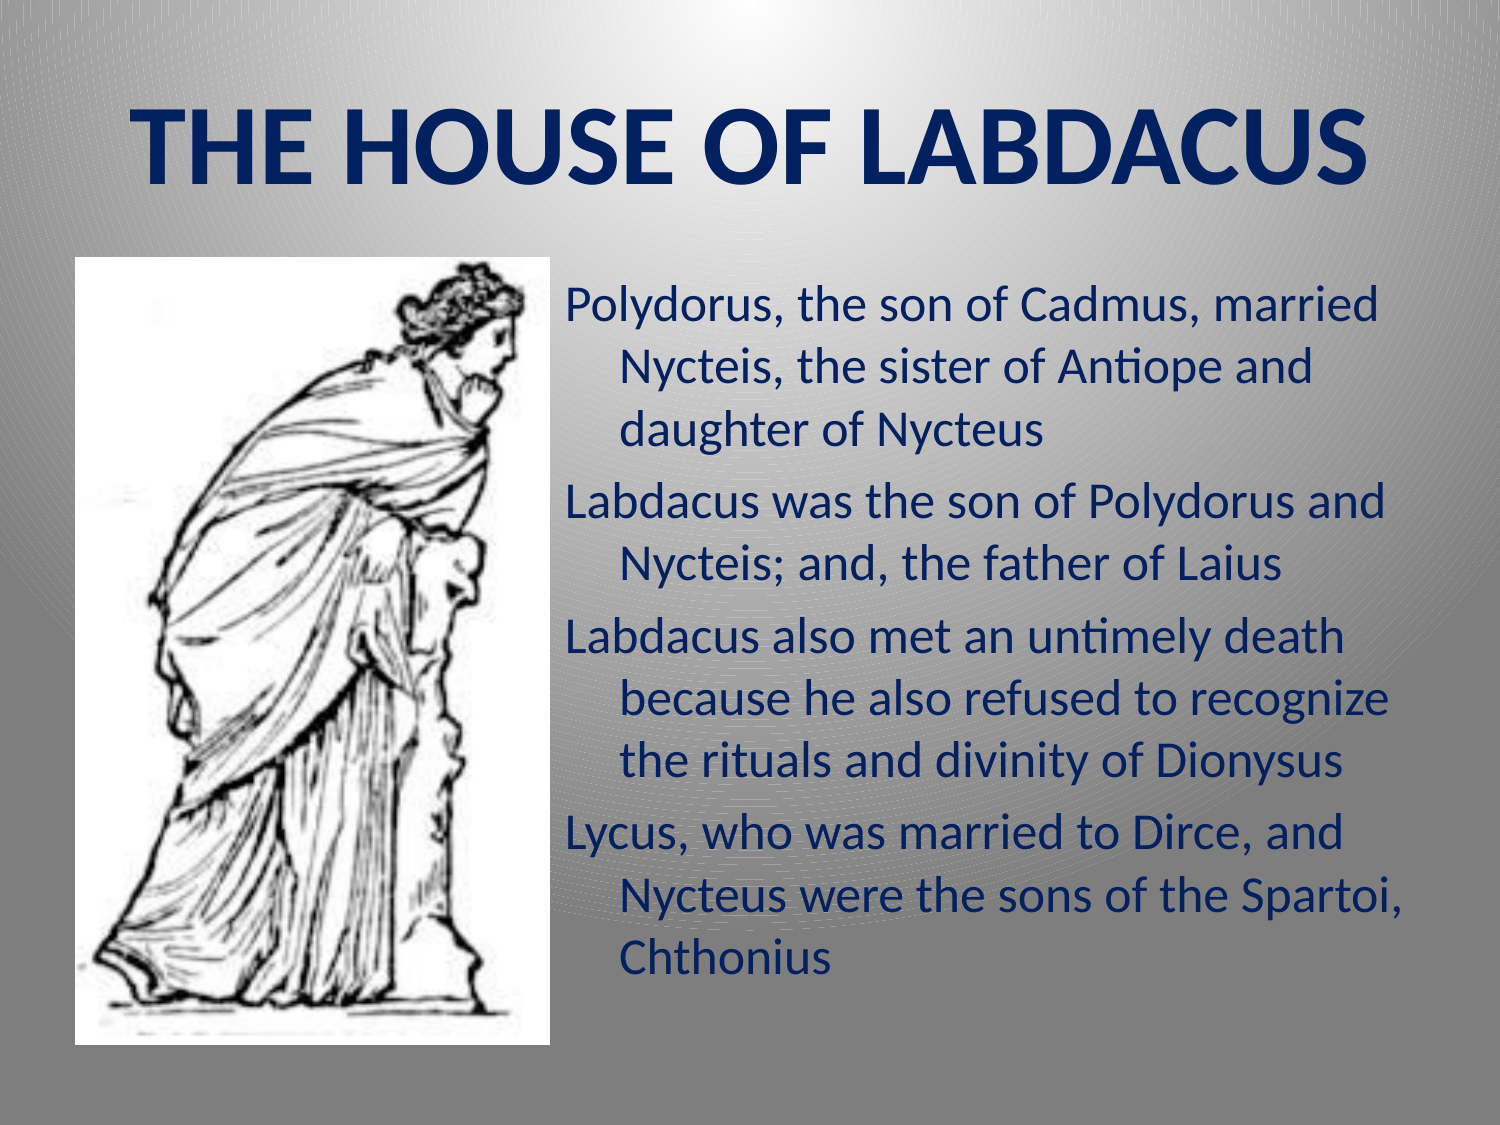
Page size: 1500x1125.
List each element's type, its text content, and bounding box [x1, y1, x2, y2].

title THE HOUSE OF LABDACUS [75, 45, 1425, 233]
picture [74, 257, 551, 1045]
list Polydorus, the son of Cadmus, married Nycteis, the sister of Antiope and daughter of Nycteus Labdacus was the son of Polydorus and Nycteis; and, the father of Laius Labdacus also met an untimely death because he also refused to recognize the rituals and divinity of Dionysus Lycus, who was married to Dirce, and Nycteus were the sons of the Spartoi, Chthonius [553, 262, 1425, 1005]
